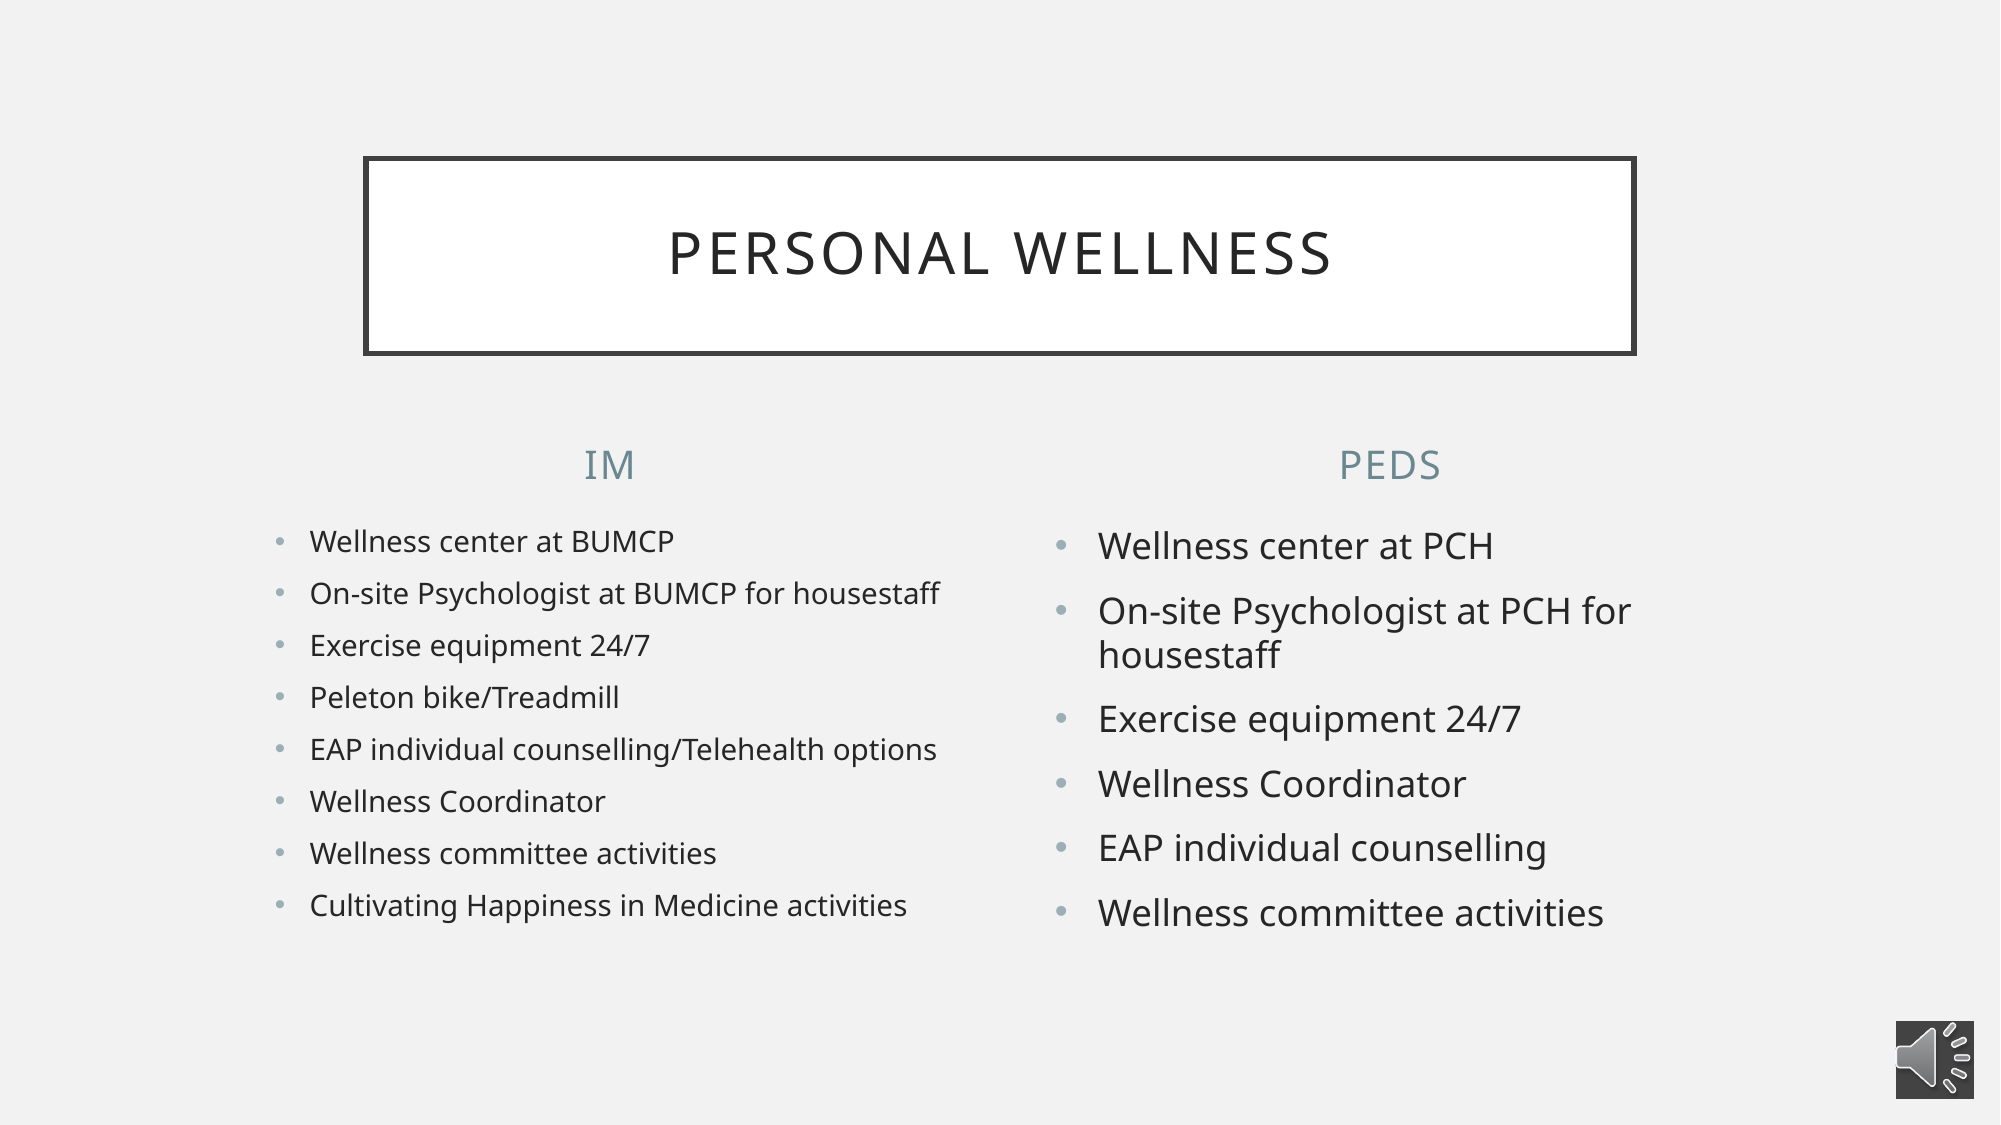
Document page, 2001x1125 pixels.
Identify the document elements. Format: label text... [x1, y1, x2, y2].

list Wellness center at PCH On-site Psychologist at PCH for housestaff Exercise equipment 24/7 Wellness Coordinator EAP individual counselling Wellness committee activities [1039, 515, 1738, 942]
list Wellness center at BUMCP On-site Psychologist at BUMCP for housestaff Exercise equipment 24/7 Peleton bike/Treadmill EAP individual counselling/Telehealth options Wellness Coordinator Wellness committee activities Cultivating Happiness in Medicine activities [259, 515, 961, 942]
list PEDS [1039, 379, 1741, 495]
picture [1894, 1019, 1975, 1100]
list IM [259, 379, 961, 495]
title Personal wellness [363, 156, 1637, 356]
